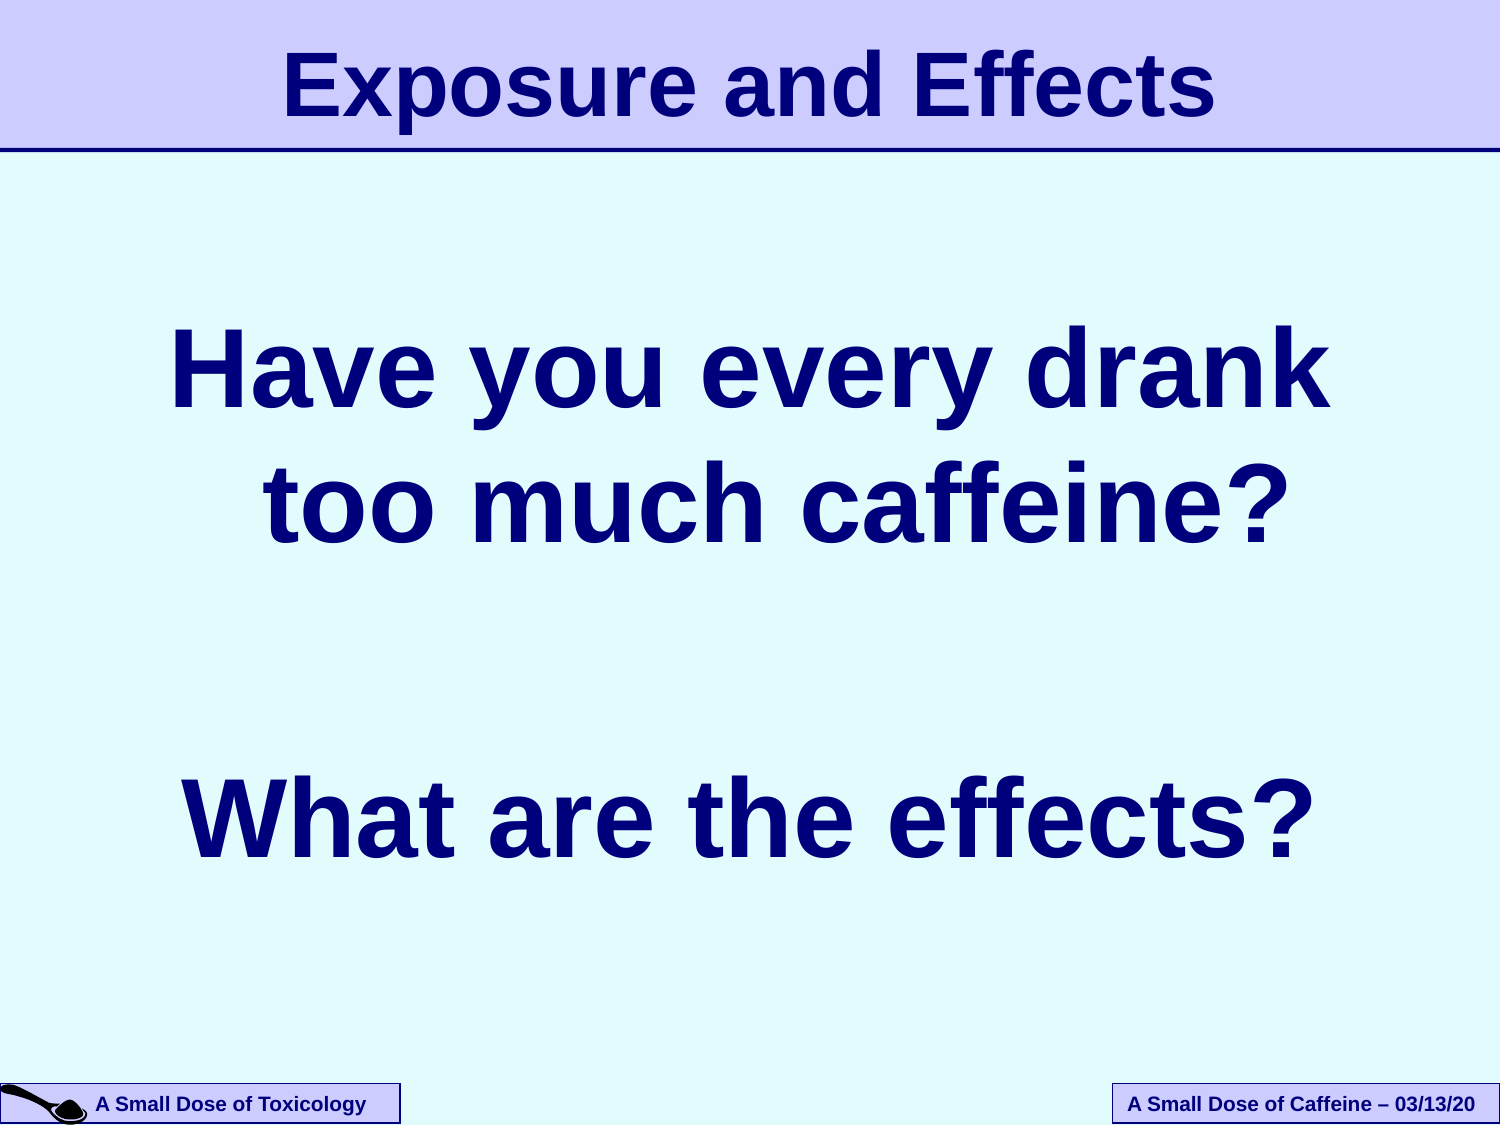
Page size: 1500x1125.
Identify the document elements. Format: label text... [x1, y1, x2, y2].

list Have you every drank too much caffeine? What are the effects? [106, 287, 1394, 940]
title Exposure and Effects [112, 17, 1388, 142]
